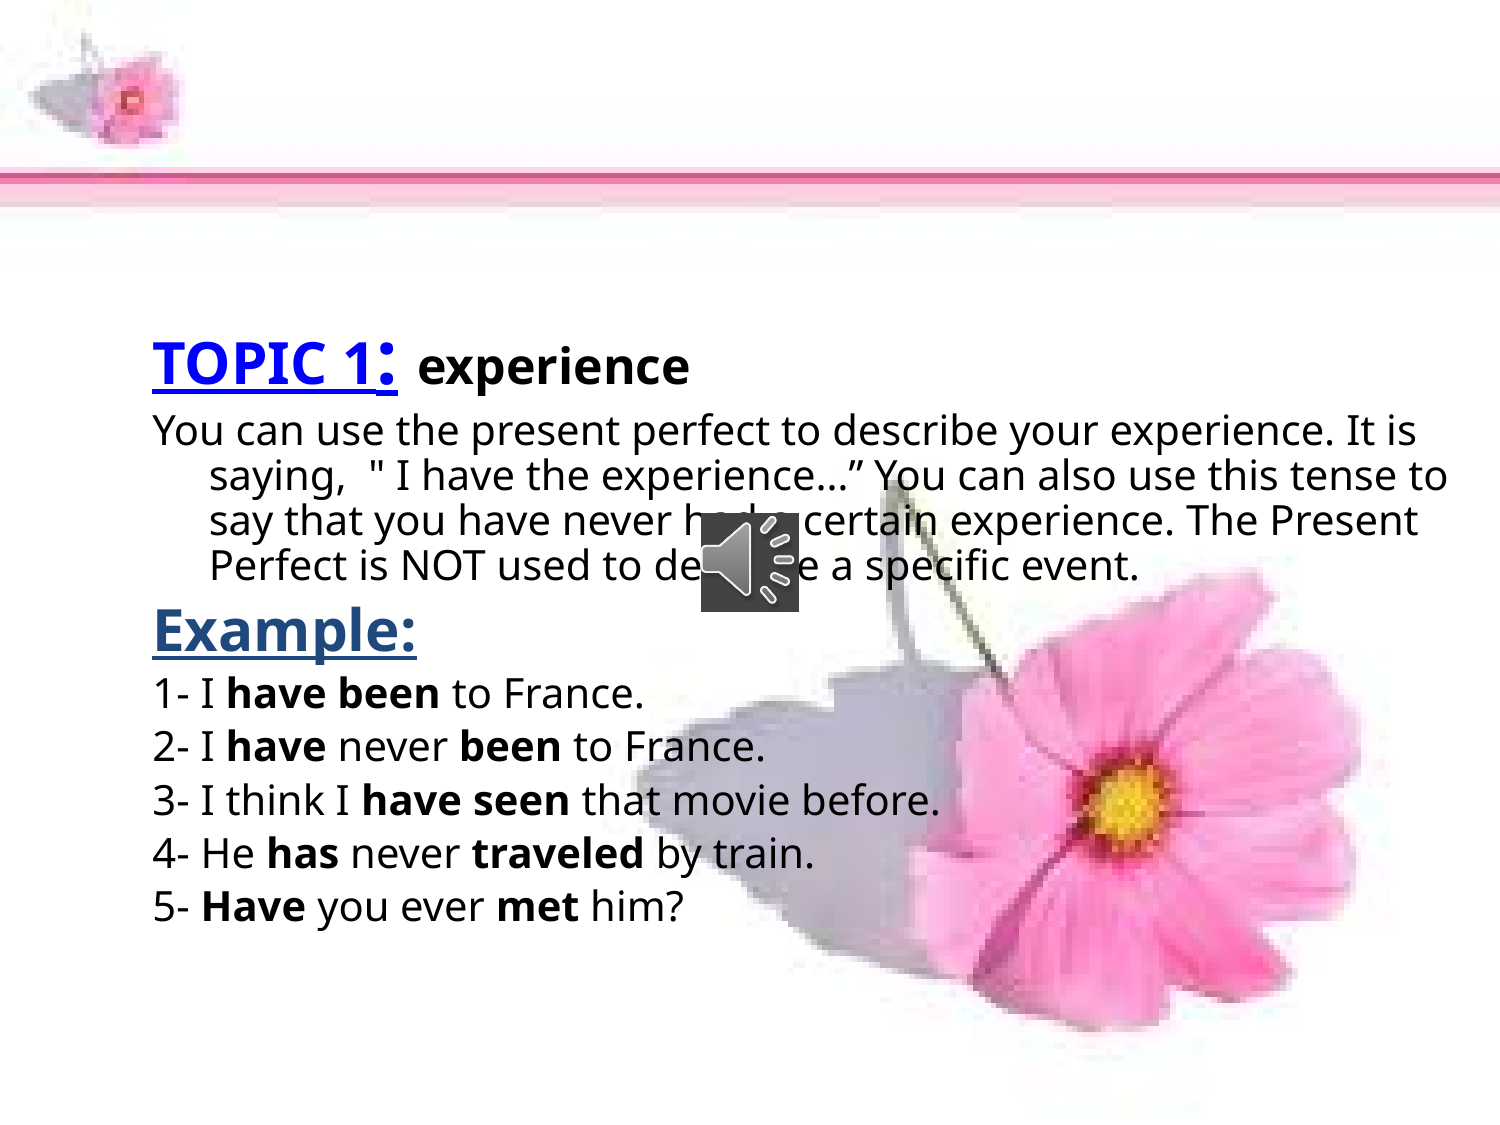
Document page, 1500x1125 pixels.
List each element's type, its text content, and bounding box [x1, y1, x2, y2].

picture [0, 0, 1500, 1125]
picture [699, 512, 801, 613]
list TOPIC 1: experience You can use the present perfect to describe your experience. It is saying, " I have the experience…” You can also use this tense to say that you have never had a certain experience. The Present Perfect is NOT used to describe a specific event. Example: 1- I have been to France. 2- I have never been to France. 3- I think I have seen that movie before. 4- He has never traveled by train. 5- Have you ever met him? [137, 312, 1500, 988]
